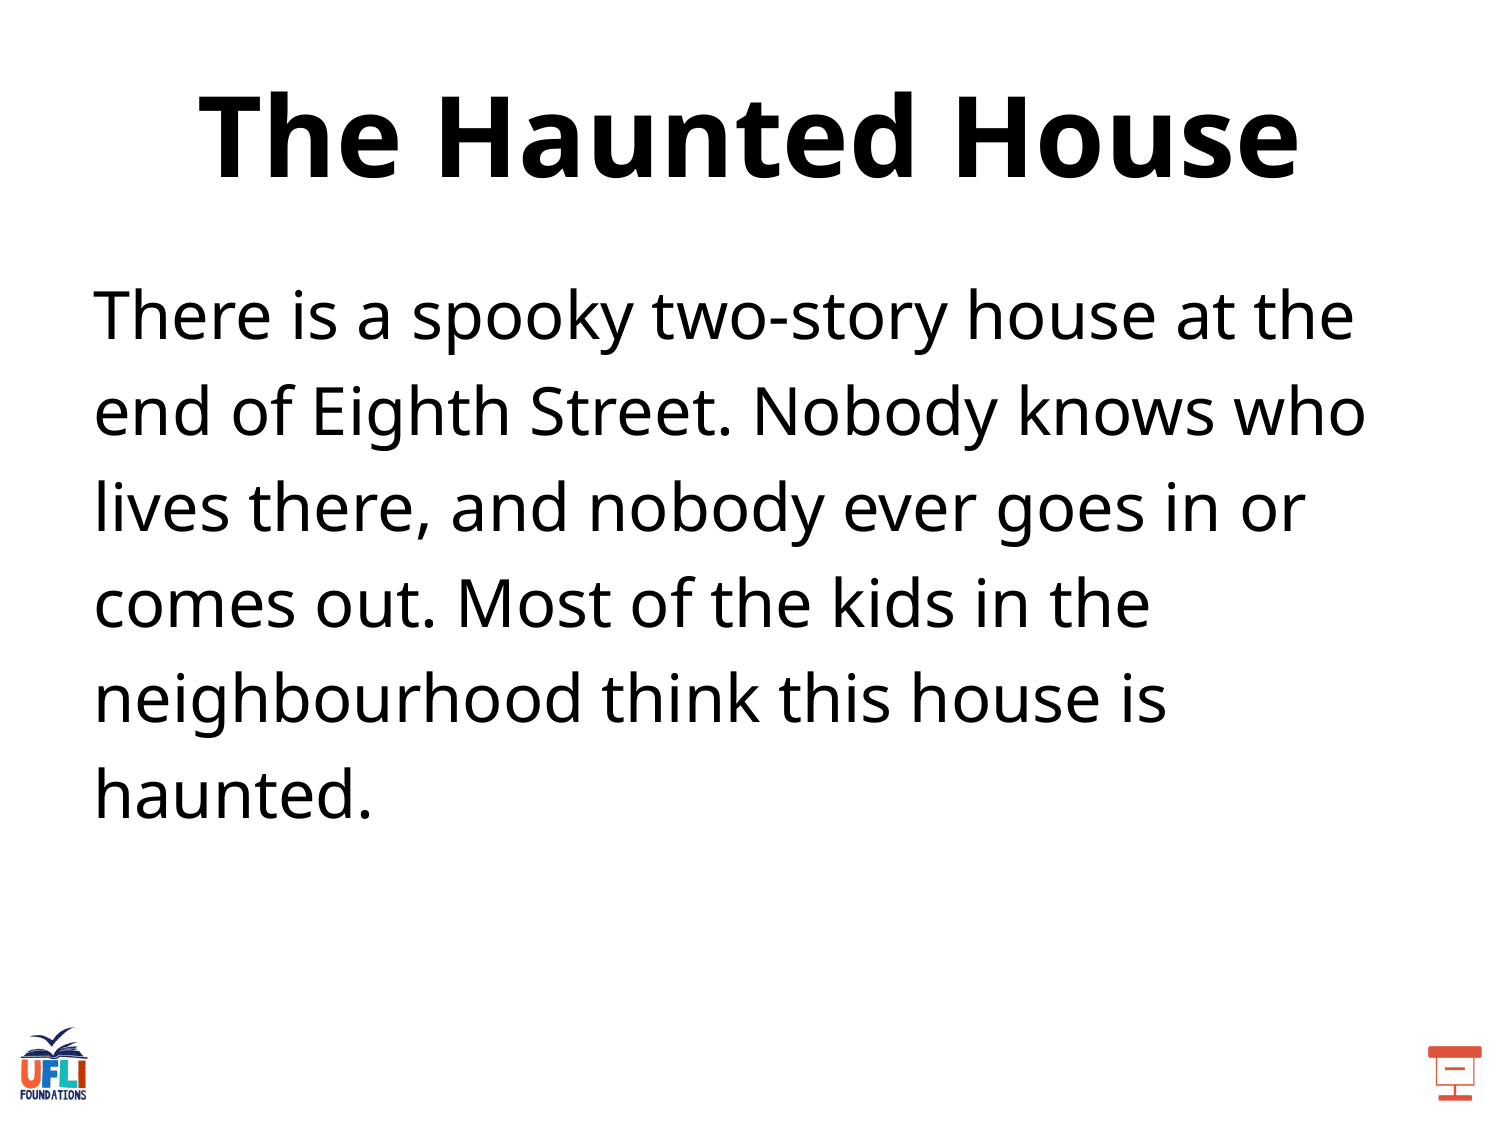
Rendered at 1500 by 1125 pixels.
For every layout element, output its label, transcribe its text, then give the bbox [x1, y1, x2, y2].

picture [1427, 1043, 1484, 1104]
text_box There is a spooky two-story house at the end of Eighth Street. Nobody knows who lives there, and nobody ever goes in or comes out. Most of the kids in the neighbourhood think this house is haunted. [78, 249, 1408, 842]
picture [16, 1027, 90, 1103]
text_box The Haunted House [0, 59, 1500, 213]
